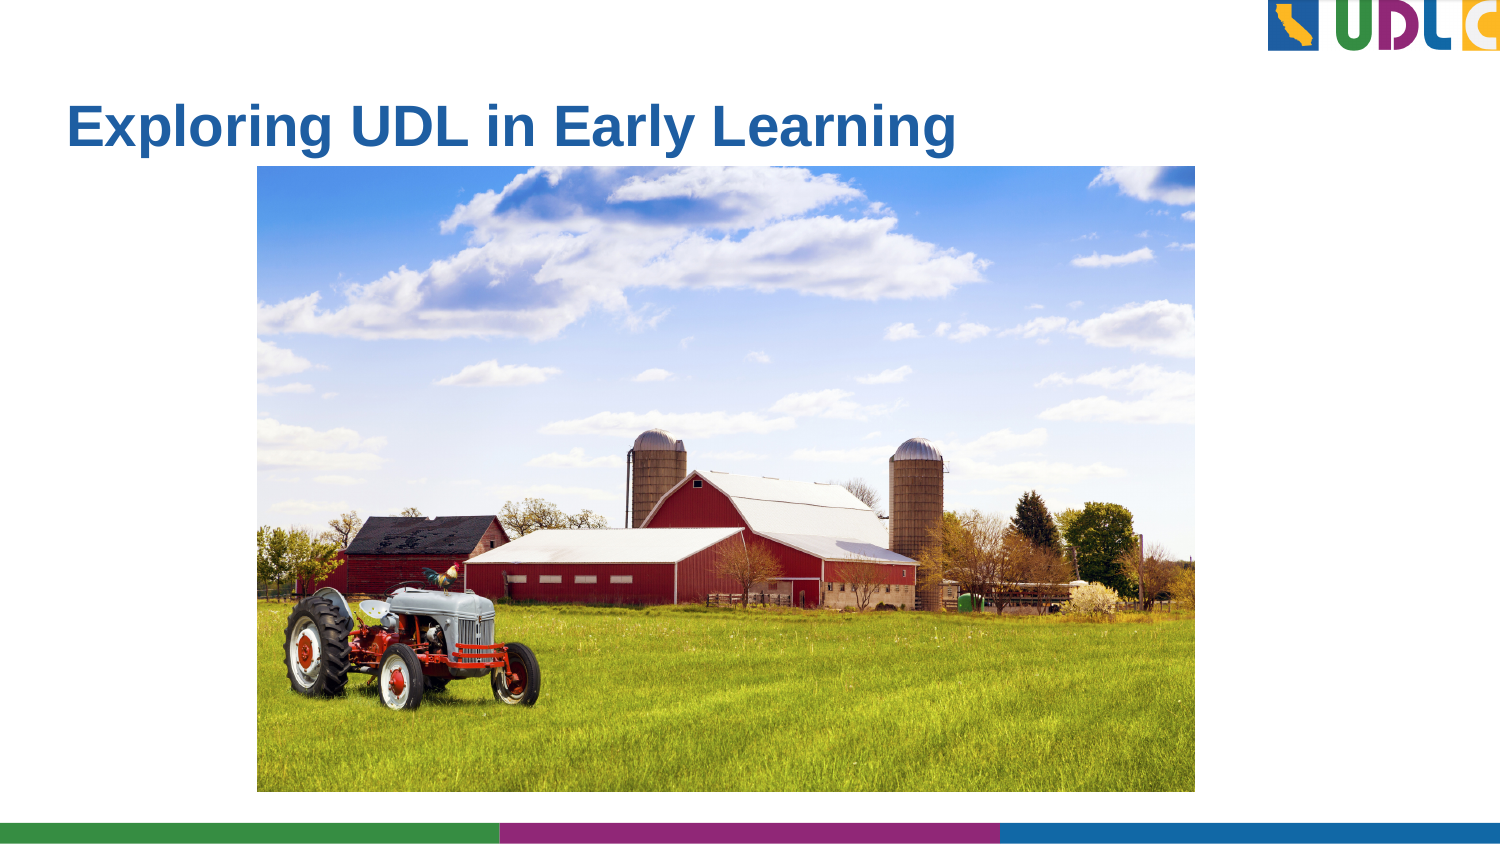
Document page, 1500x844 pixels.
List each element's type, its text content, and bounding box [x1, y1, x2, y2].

title Exploring UDL in Early Learning [51, 72, 1449, 167]
picture [257, 166, 1195, 792]
picture [1268, 0, 1500, 51]
